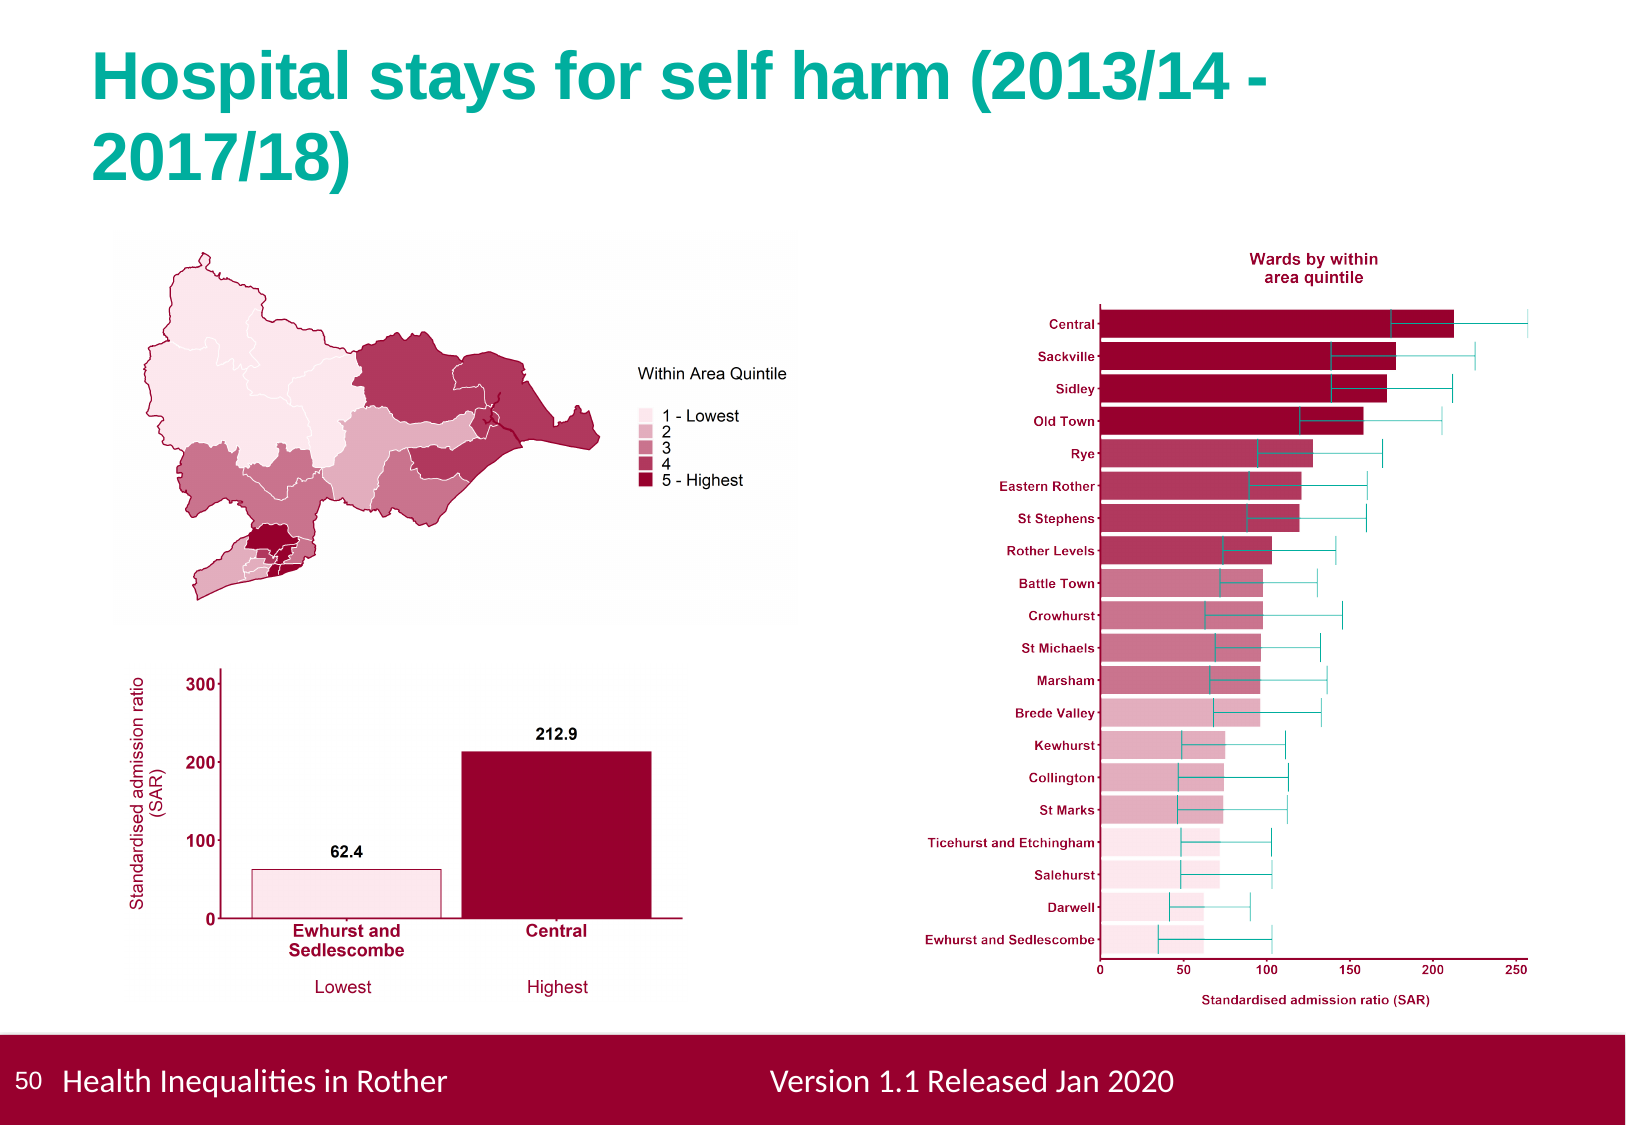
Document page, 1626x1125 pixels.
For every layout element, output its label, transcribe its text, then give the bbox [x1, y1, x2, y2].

picture [60, 230, 850, 625]
picture [903, 224, 1534, 1013]
text_box Health Inequalities in Rother Version 1.1 Released Jan 2020 [10, 1052, 1448, 1107]
title Hospital stays for self harm (2013/14 - 2017/18) [91, 19, 1534, 207]
picture [124, 663, 688, 1002]
